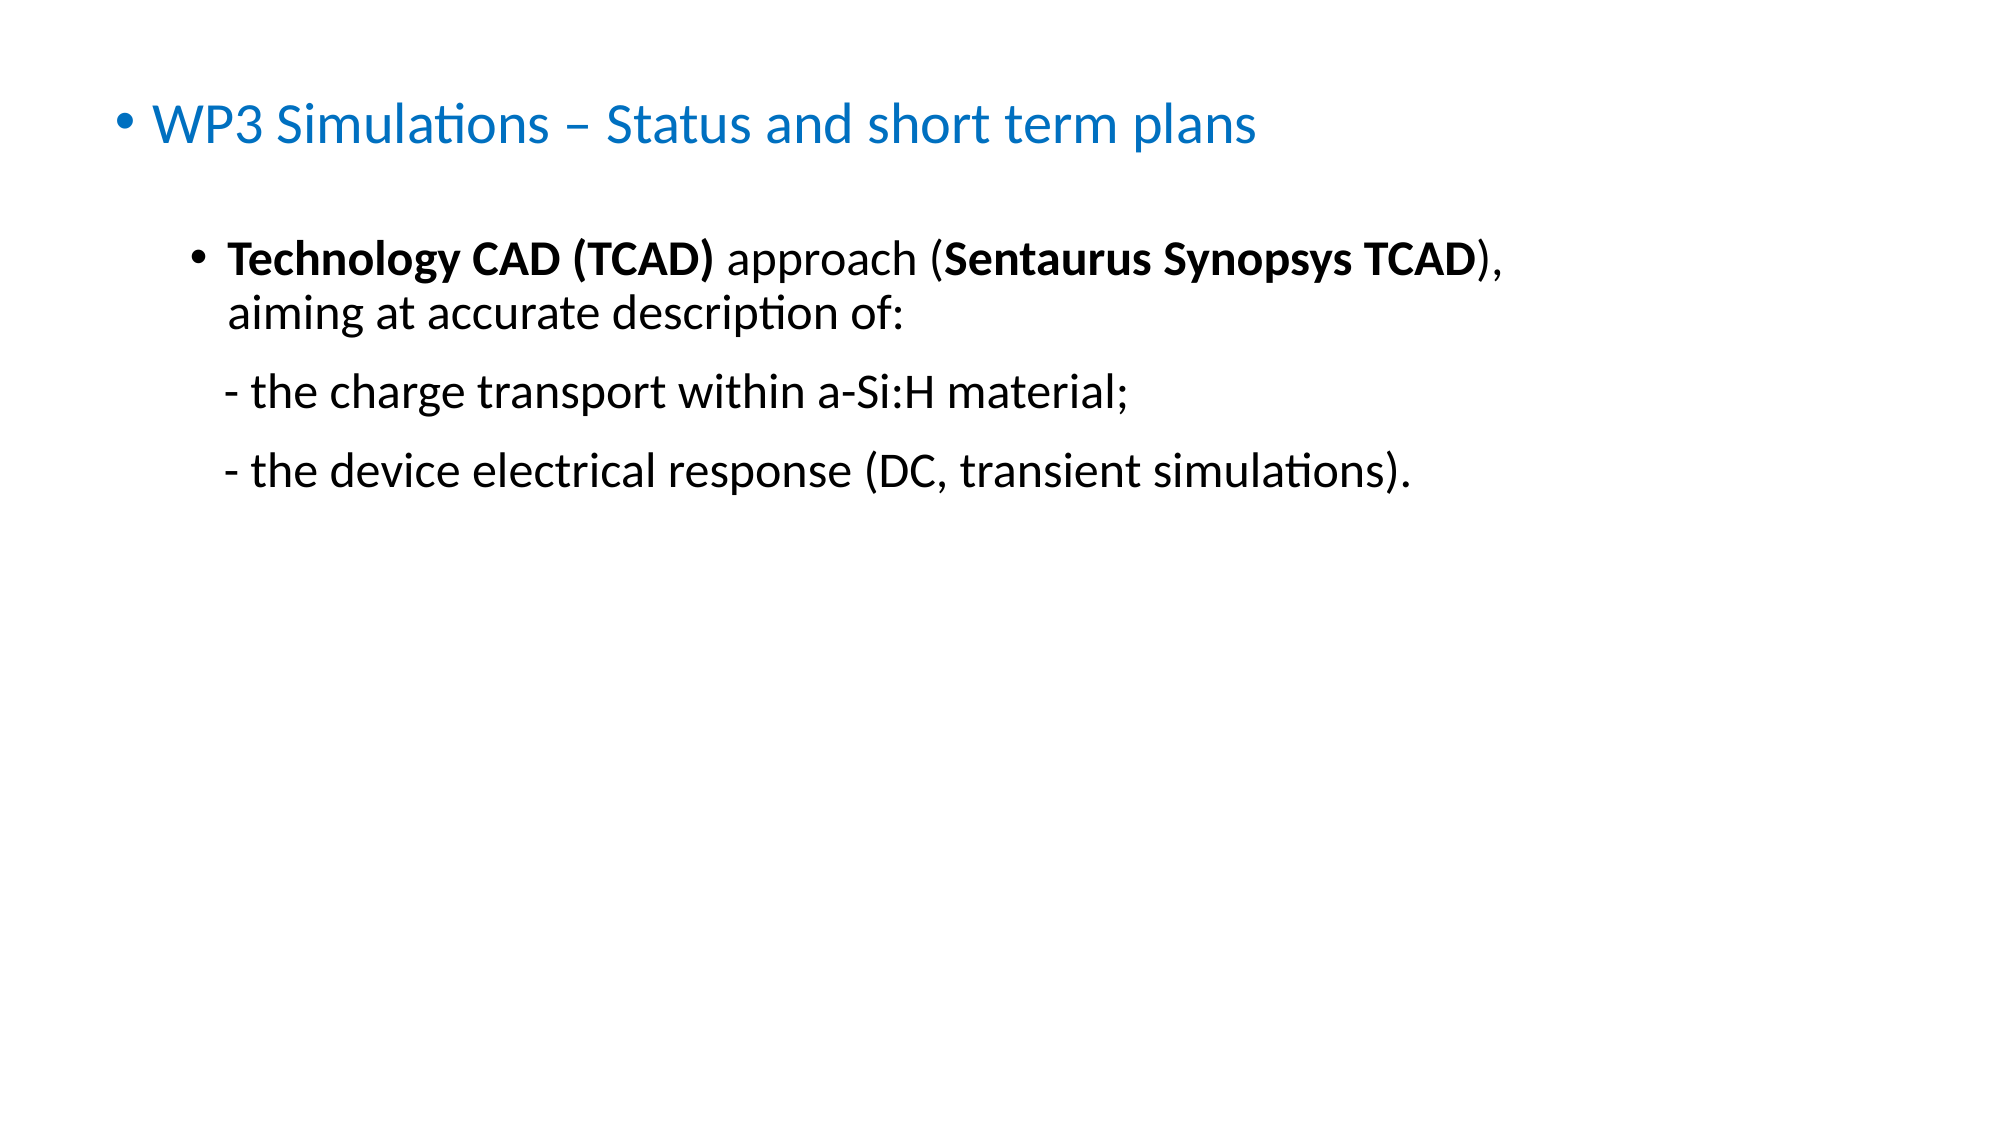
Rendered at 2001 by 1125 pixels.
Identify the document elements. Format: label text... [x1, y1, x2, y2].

text_box WP3 Simulations – Status and short term plans Technology CAD (TCAD) approach (Sentaurus Synopsys TCAD), aiming at accurate description of: - the charge transport within a-Si:H material; - the device electrical response (DC, transient simulations). [100, 85, 1896, 1064]
